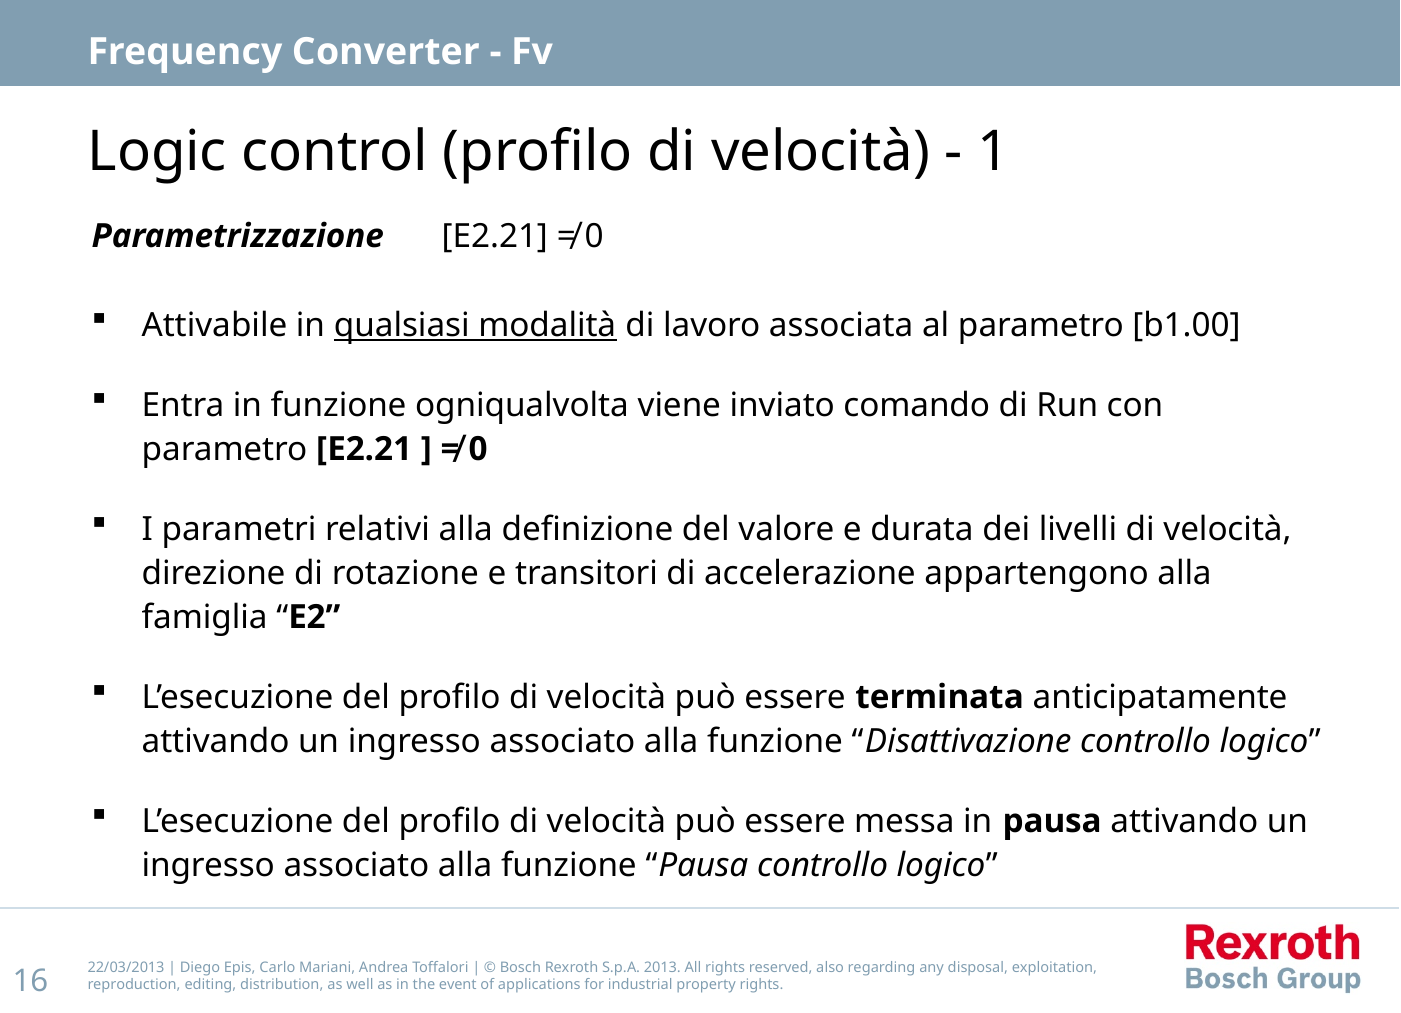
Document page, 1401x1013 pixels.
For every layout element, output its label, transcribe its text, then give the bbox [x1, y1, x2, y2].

text_box Frequency Converter - Fv [87, 0, 1288, 86]
picture [1184, 922, 1362, 995]
title Logic control (profilo di velocità) - 1 [87, 104, 1338, 182]
text_box 22/03/2013 | Diego Epis, Carlo Mariani, Andrea Toffalori | © Bosch Rexroth S.p.A. 2013. All rights reserved, also regarding any disposal, exploitation, reproduction, editing, distribution, as well as in the event of applications for industrial property rights. [87, 951, 1138, 999]
slide_number 16 [12, 959, 75, 992]
list Parametrizzazione [E2.21] ≠ 0 Attivabile in qualsiasi modalità di lavoro associata al parametro [b1.00] Entra in funzione ogniqualvolta viene inviato comando di Run con parametro [E2.21 ] ≠ 0 I parametri relativi alla definizione del valore e durata dei livelli di velocità, direzione di rotazione e transitori di accelerazione appartengono alla famiglia “E2” L’esecuzione del profilo di velocità può essere terminata anticipatamente attivando un ingresso associato alla funzione “Disattivazione controllo logico” L’esecuzione del profilo di velocità può essere messa in pausa attivando un ingresso associato alla funzione “Pausa controllo logico” [91, 199, 1332, 902]
